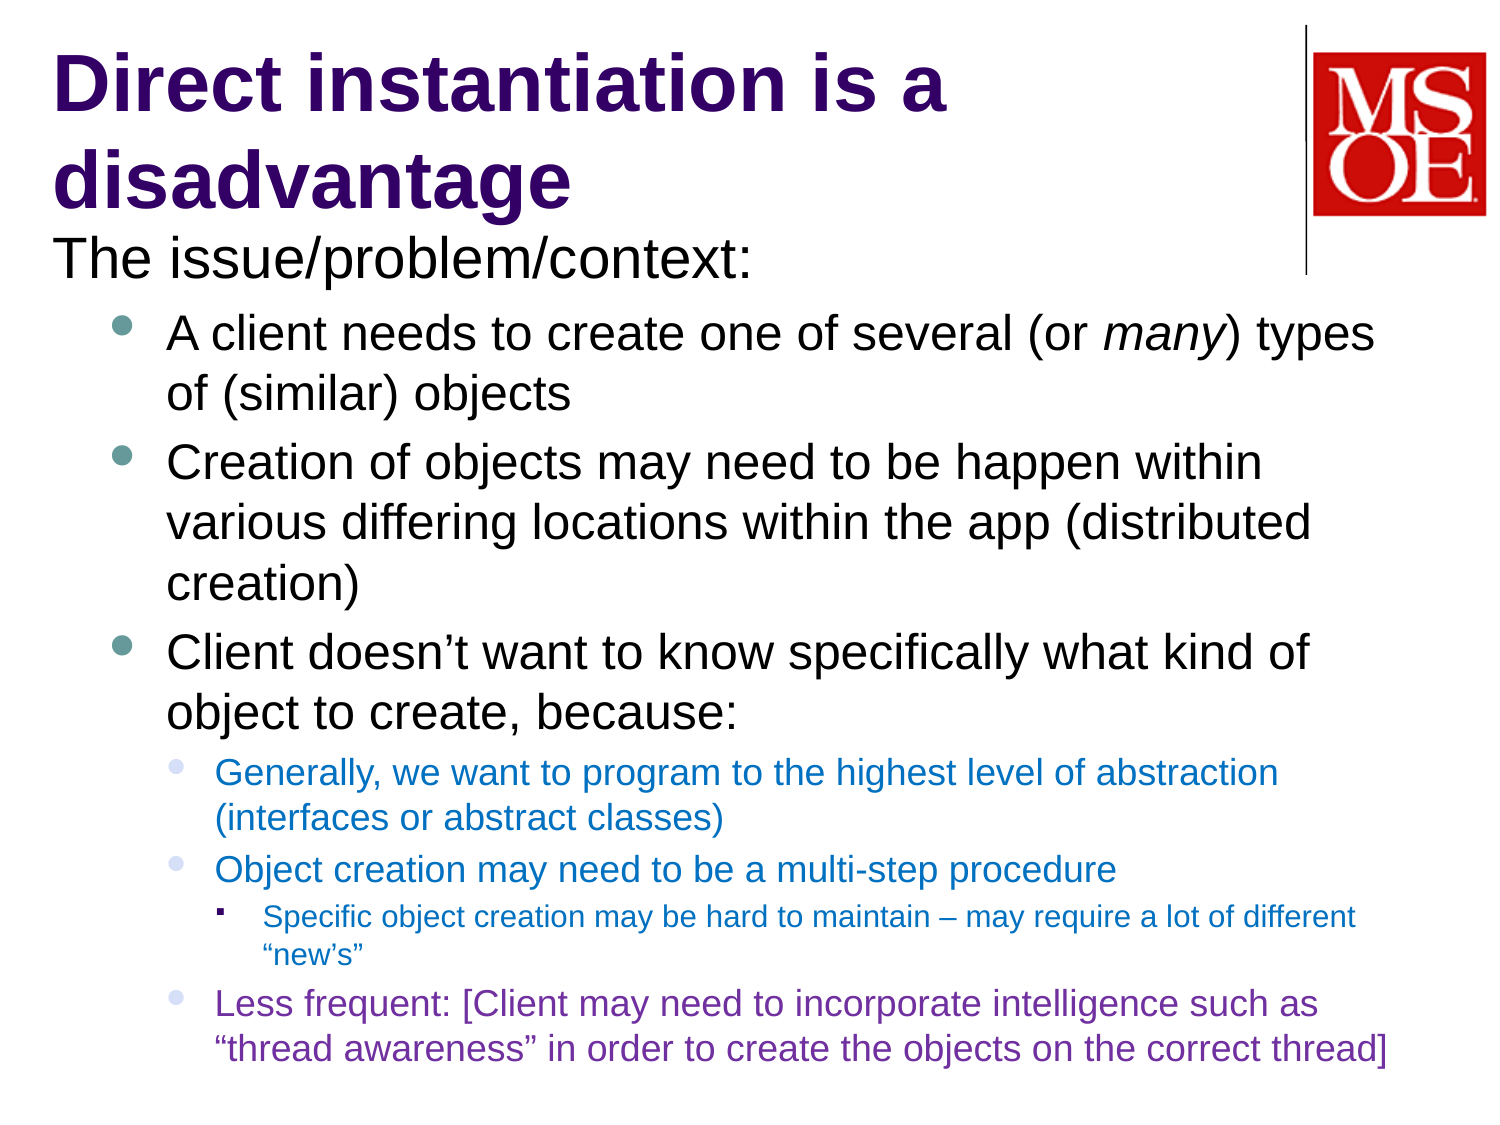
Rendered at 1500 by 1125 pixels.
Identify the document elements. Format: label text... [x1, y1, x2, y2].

picture [1313, 37, 1488, 232]
list The issue/problem/context: A client needs to create one of several (or many) types of (similar) objects Creation of objects may need to be happen within various differing locations within the app (distributed creation) Client doesn’t want to know specifically what kind of object to create, because: Generally, we want to program to the highest level of abstraction (interfaces or abstract classes) Object creation may need to be a multi-step procedure Specific object creation may be hard to maintain – may require a lot of different “new’s” Less frequent: [Client may need to incorporate intelligence such as “thread awareness” in order to create the objects on the correct thread] [37, 212, 1438, 937]
title Direct instantiation is a disadvantage [37, 19, 1313, 212]
